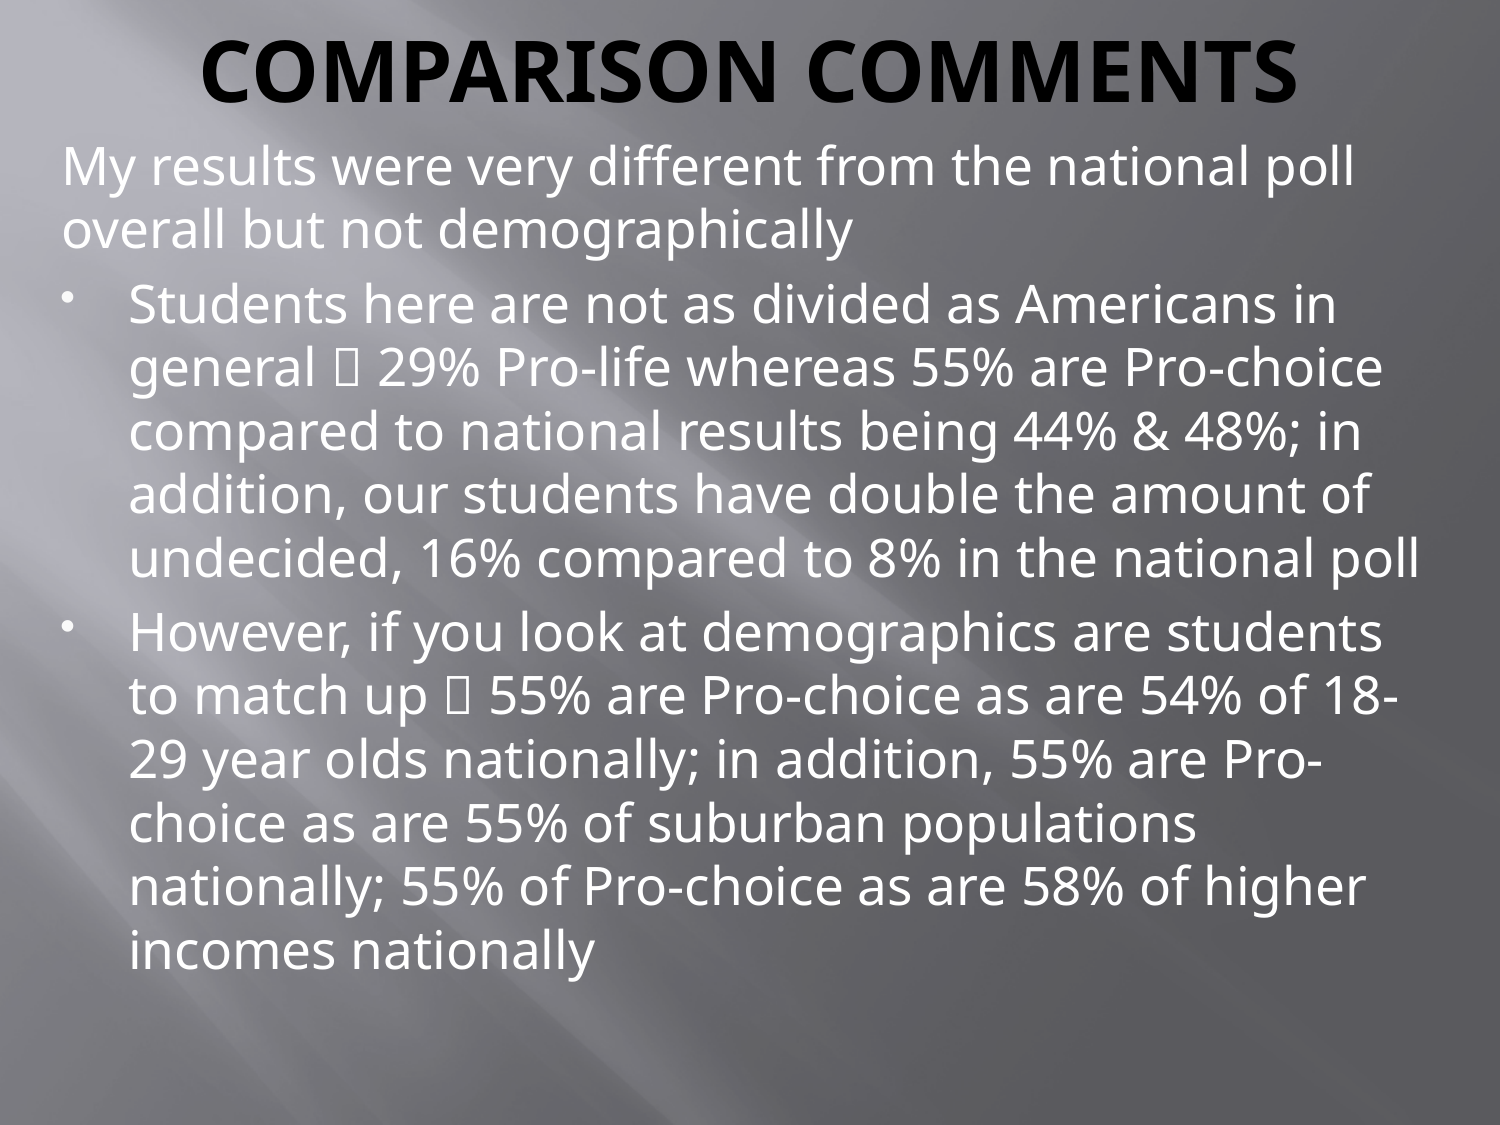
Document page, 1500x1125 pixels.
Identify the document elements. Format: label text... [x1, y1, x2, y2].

title COMPARISON COMMENTS [75, 0, 1425, 125]
list My results were very different from the national poll overall but not demographically Students here are not as divided as Americans in general  29% Pro-life whereas 55% are Pro-choice compared to national results being 44% & 48%; in addition, our students have double the amount of undecided, 16% compared to 8% in the national poll However, if you look at demographics are students to match up  55% are Pro-choice as are 54% of 18-29 year olds nationally; in addition, 55% are Pro-choice as are 55% of suburban populations nationally; 55% of Pro-choice as are 58% of higher incomes nationally [24, 125, 1463, 1035]
